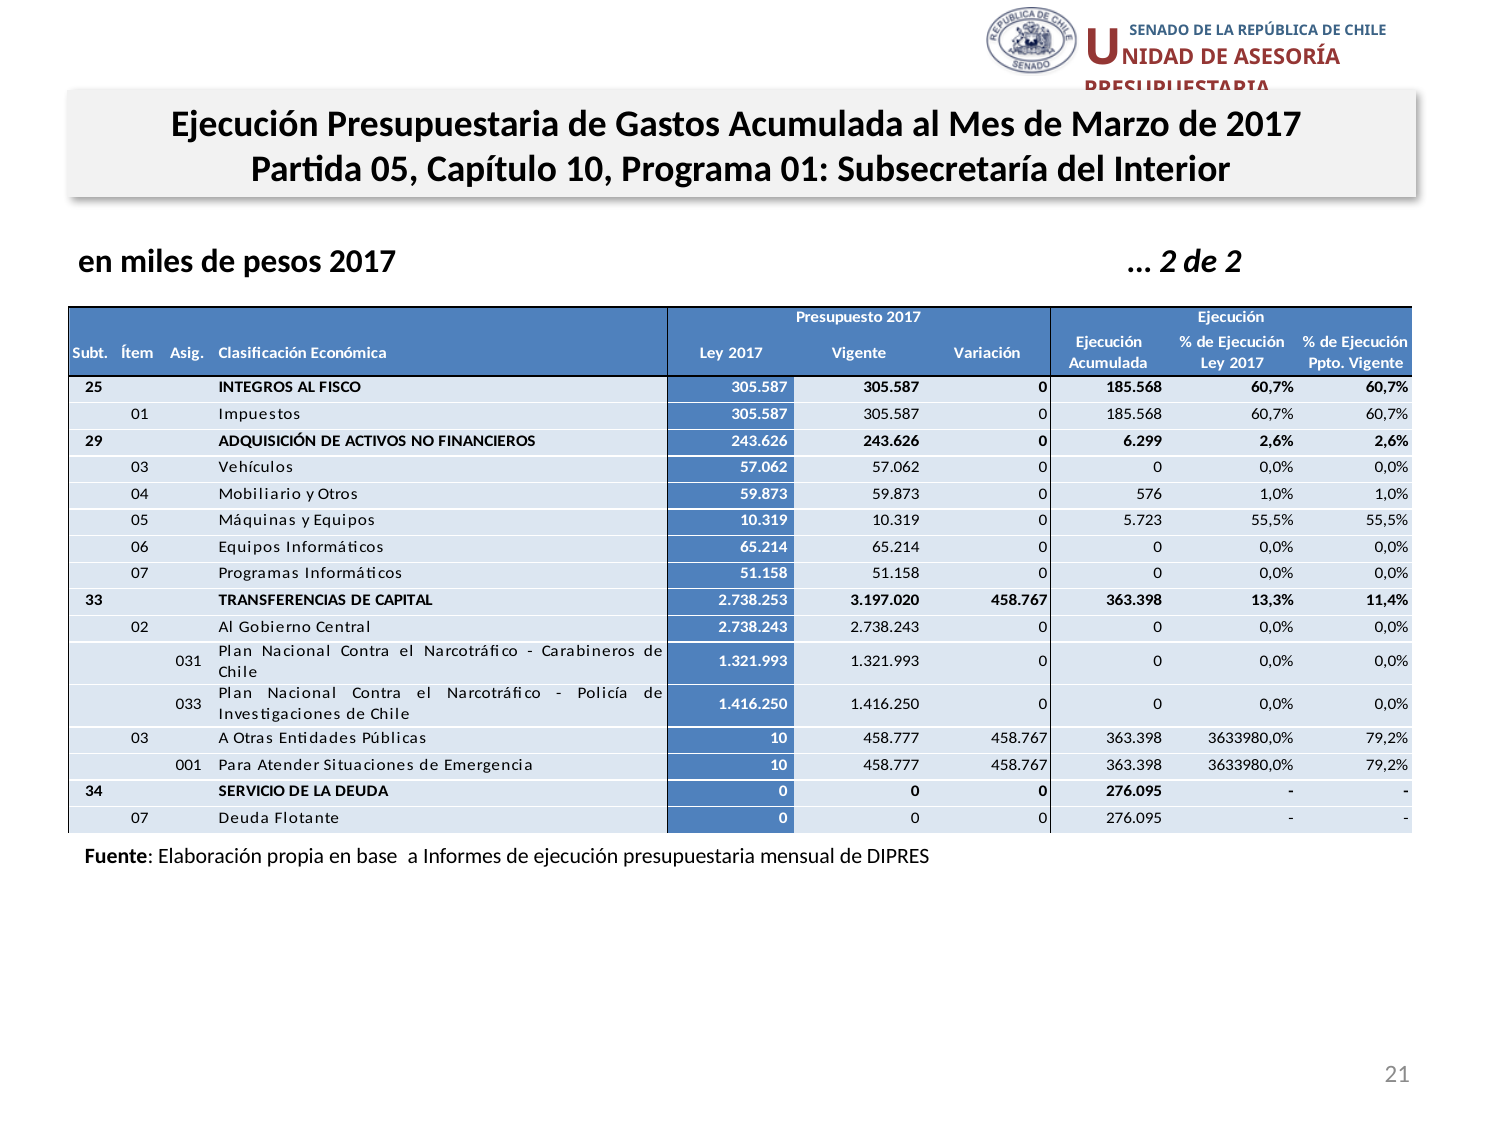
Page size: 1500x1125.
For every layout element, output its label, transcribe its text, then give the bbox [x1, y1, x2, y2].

picture [986, 7, 1079, 76]
footer Fuente: Elaboración propia en base a Informes de ejecución presupuestaria mensual de DIPRES [70, 834, 1450, 895]
slide_number 21 [1074, 1042, 1425, 1103]
picture [67, 306, 1414, 835]
text_box en miles de pesos 2017 … 2 de 2 [63, 231, 1414, 307]
text_box Ejecución Presupuestaria de Gastos Acumulada al Mes de Marzo de 2017 Partida 05, Capítulo 10, Programa 01: Subsecretaría del Interior [67, 90, 1415, 197]
